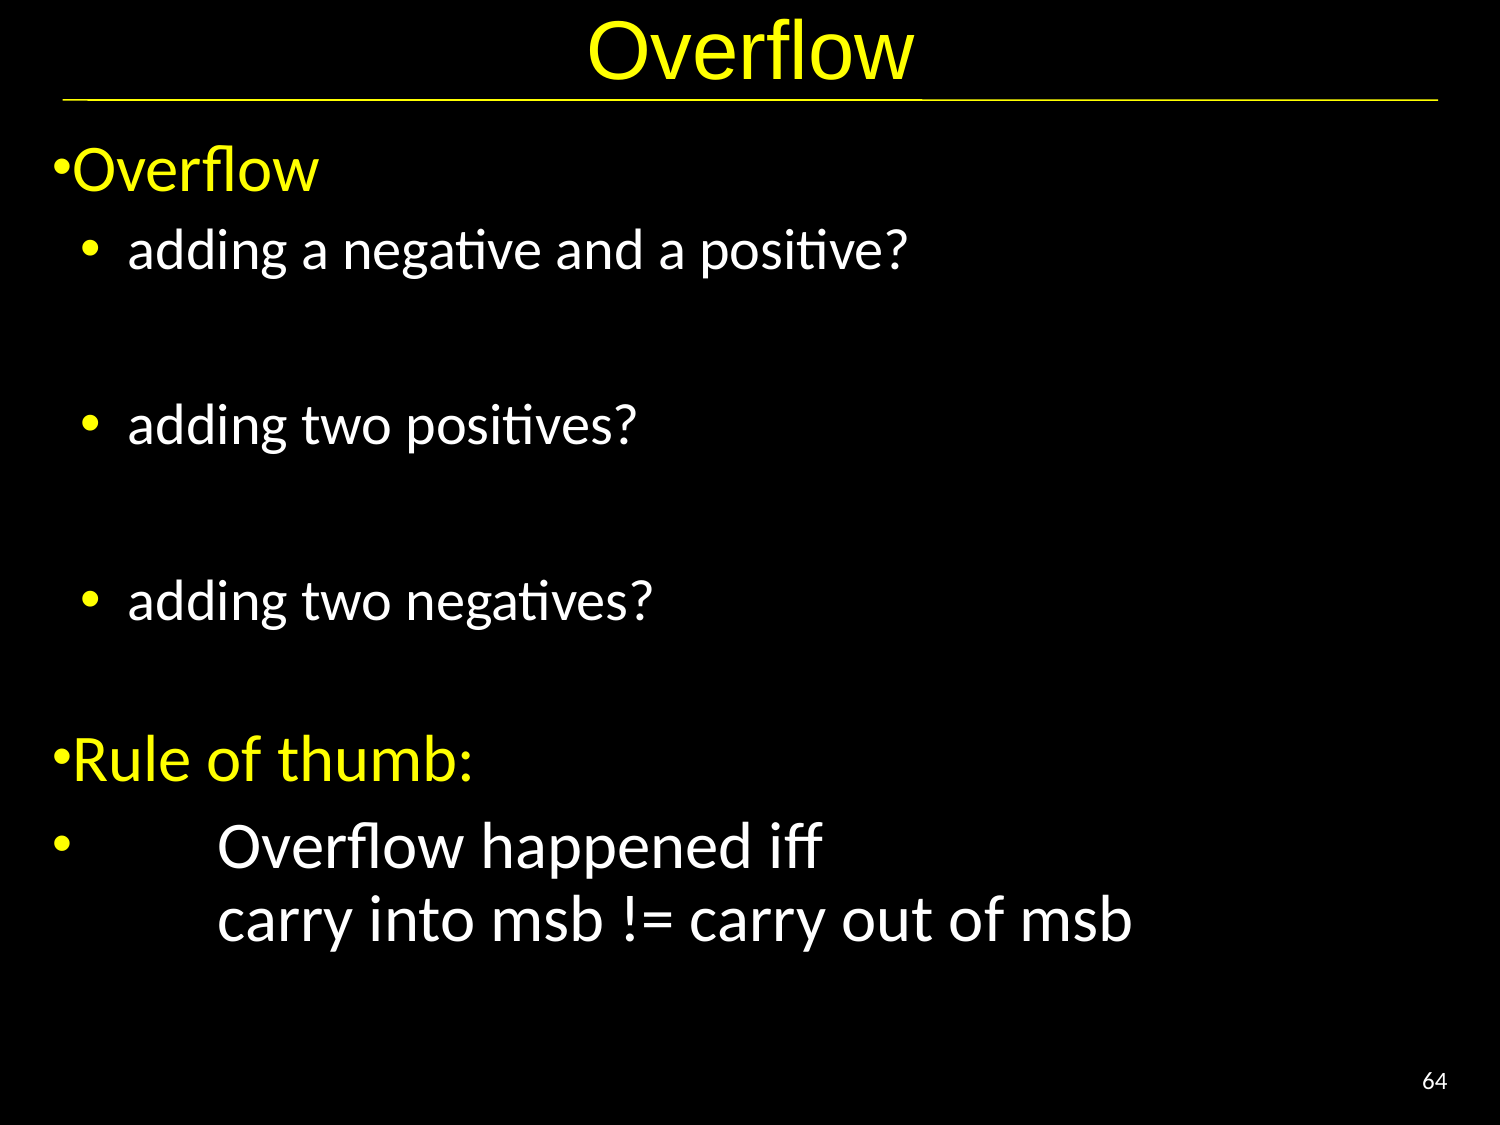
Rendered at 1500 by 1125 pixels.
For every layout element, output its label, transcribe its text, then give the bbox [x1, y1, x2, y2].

list Overflow adding a negative and a positive? adding two positives? adding two negatives? Rule of thumb: Overflow happened iff carry into msb != carry out of msb [37, 125, 1463, 1063]
title Overflow [62, 4, 1439, 88]
